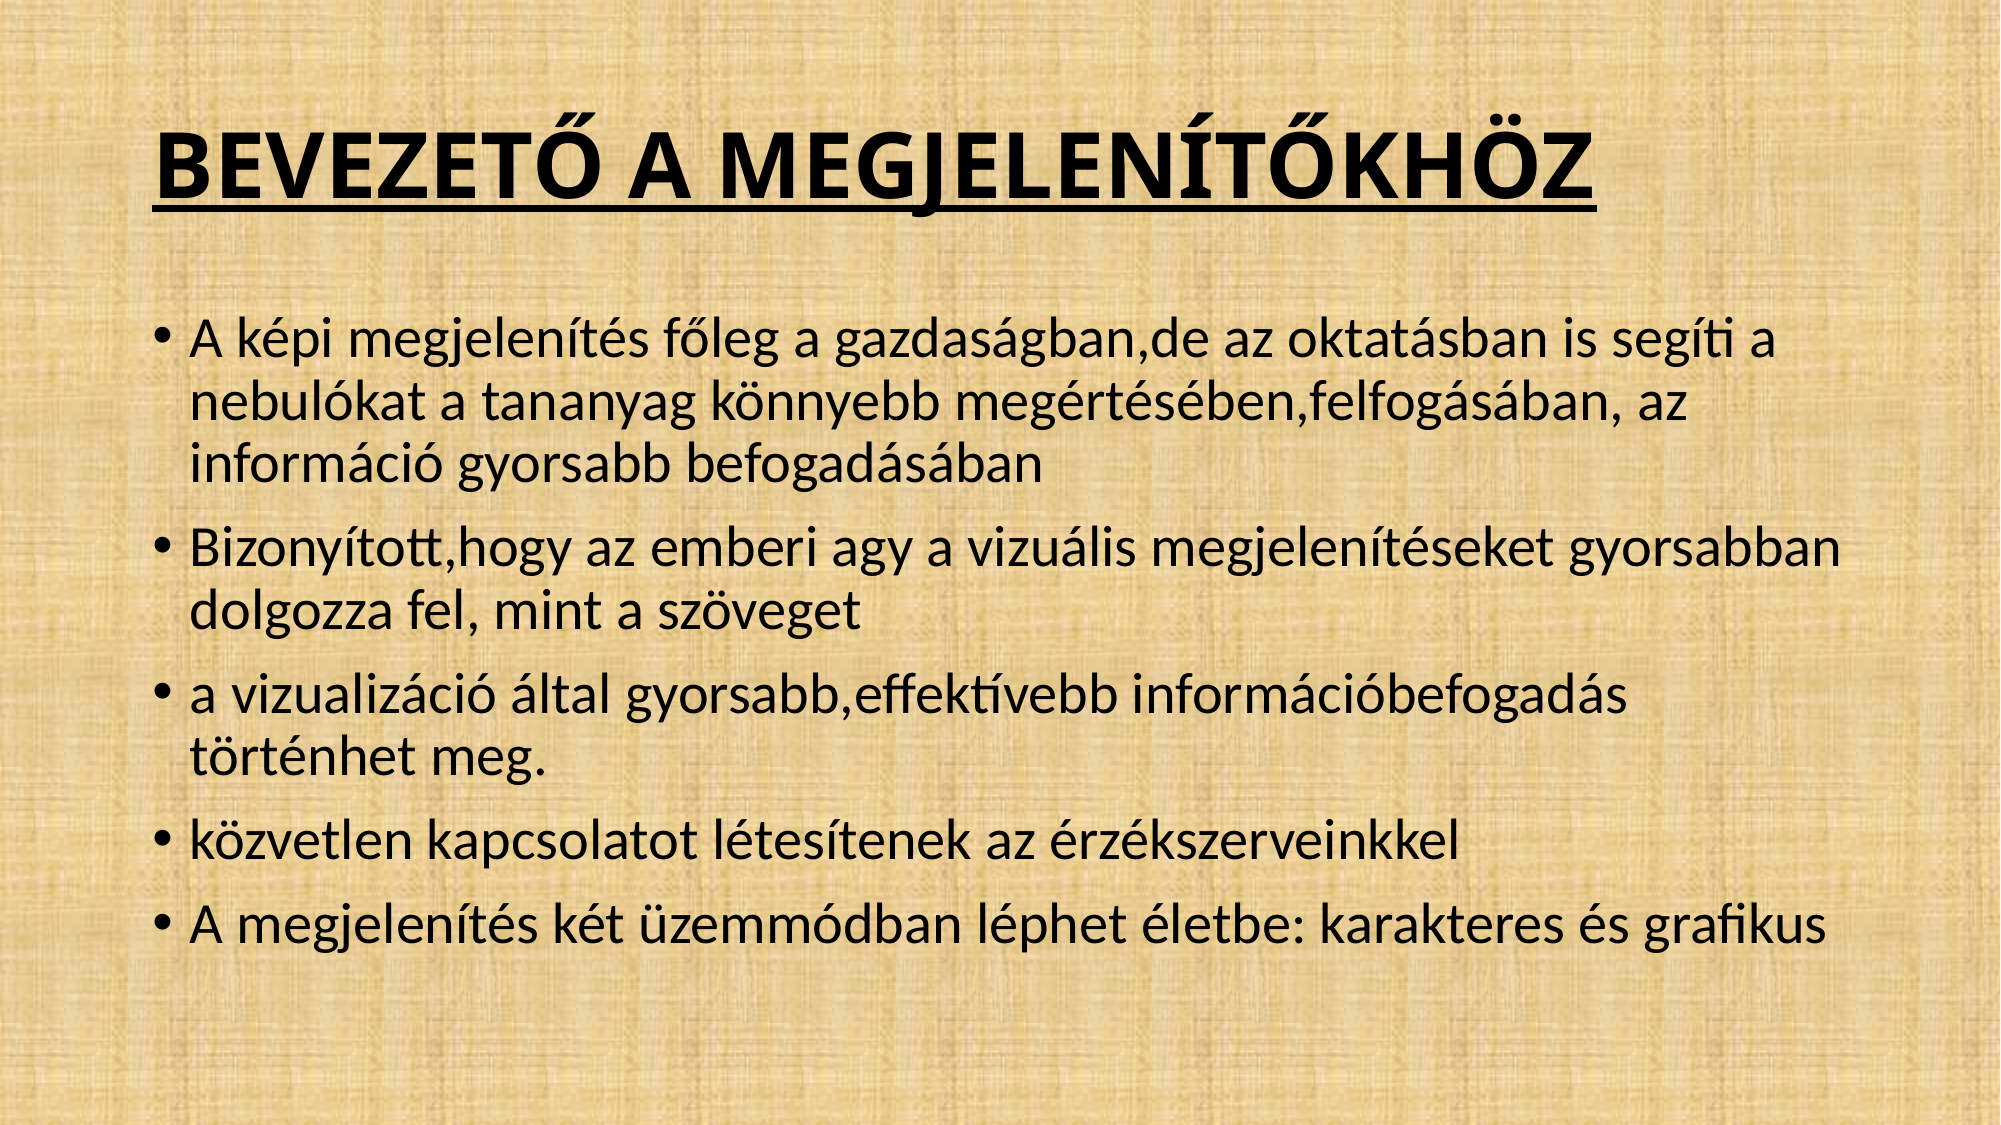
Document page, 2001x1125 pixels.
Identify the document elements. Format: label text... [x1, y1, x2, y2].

picture [0, 0, 2001, 1125]
list A képi megjelenítés főleg a gazdaságban,de az oktatásban is segíti a nebulókat a tananyag könnyebb megértésében,felfogásában, az információ gyorsabb befogadásában Bizonyított,hogy az emberi agy a vizuális megjelenítéseket gyorsabban dolgozza fel, mint a szöveget a vizualizáció által gyorsabb,effektívebb információbefogadás történhet meg. közvetlen kapcsolatot létesítenek az érzékszerveinkkel A megjelenítés két üzemmódban léphet életbe: karakteres és grafikus [137, 299, 1863, 1014]
title BEVEZETŐ A MEGJELENÍTŐKHÖZ [137, 59, 1863, 278]
